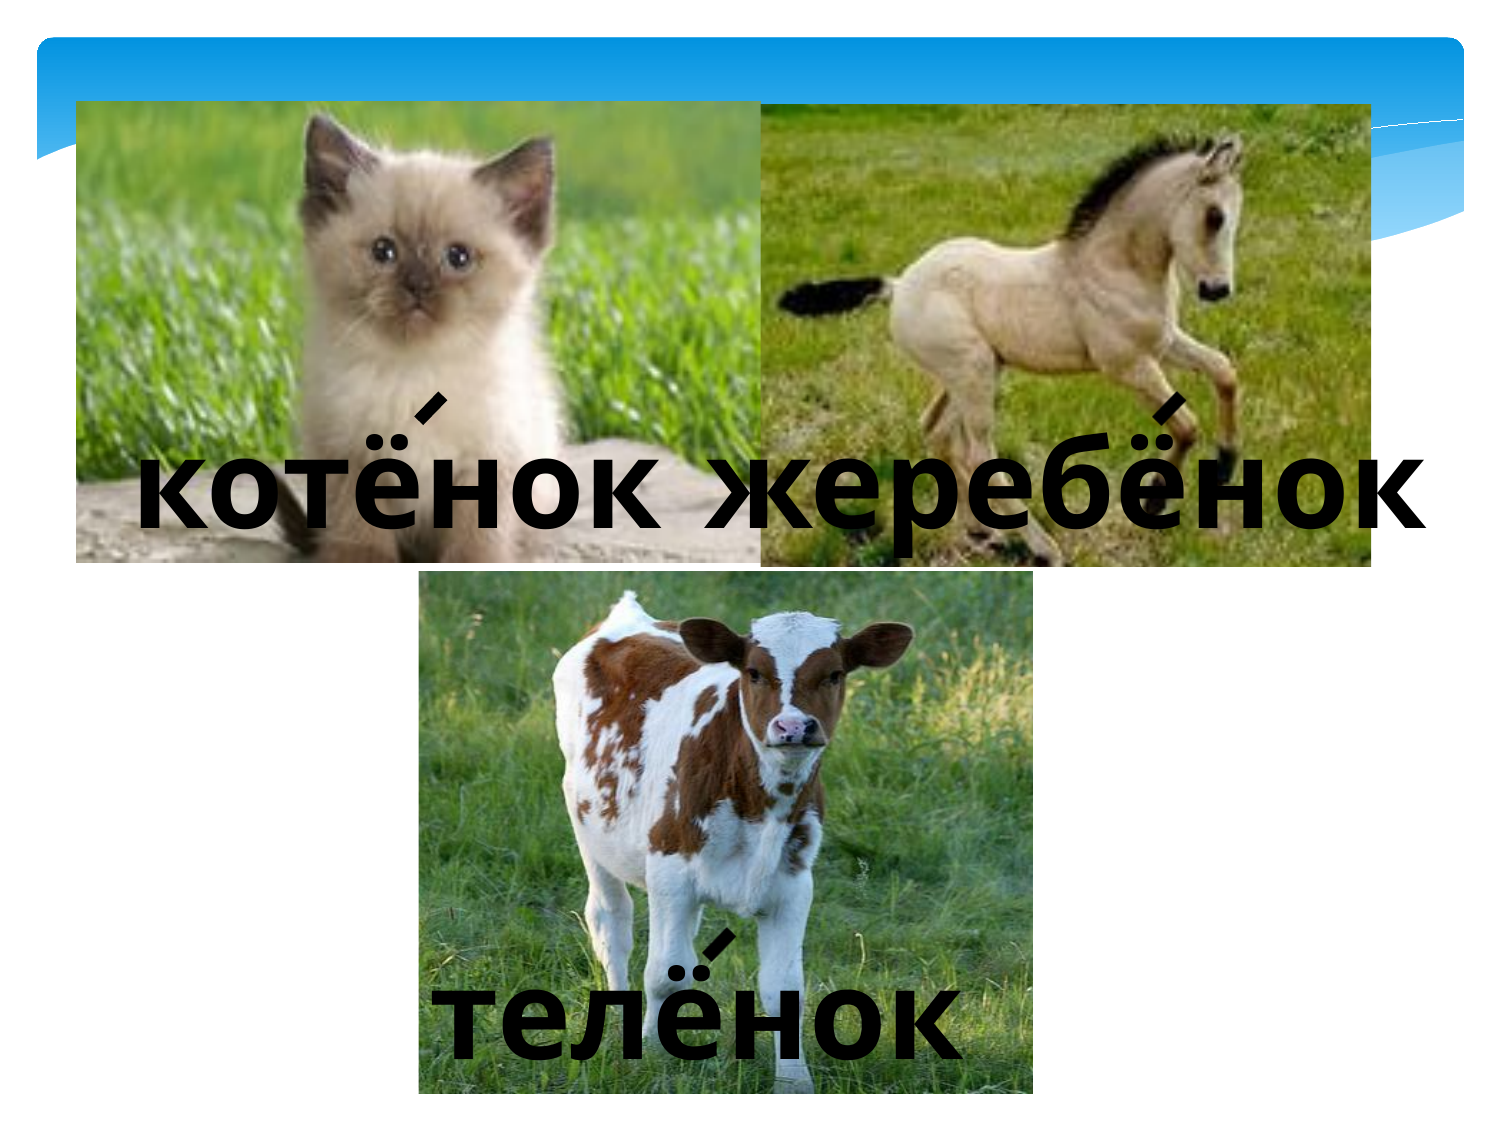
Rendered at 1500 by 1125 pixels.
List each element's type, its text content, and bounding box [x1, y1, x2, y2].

picture [76, 101, 1372, 568]
text_box жеребёнок [1378, 395, 1443, 561]
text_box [418, 395, 444, 421]
picture [418, 571, 1034, 1094]
